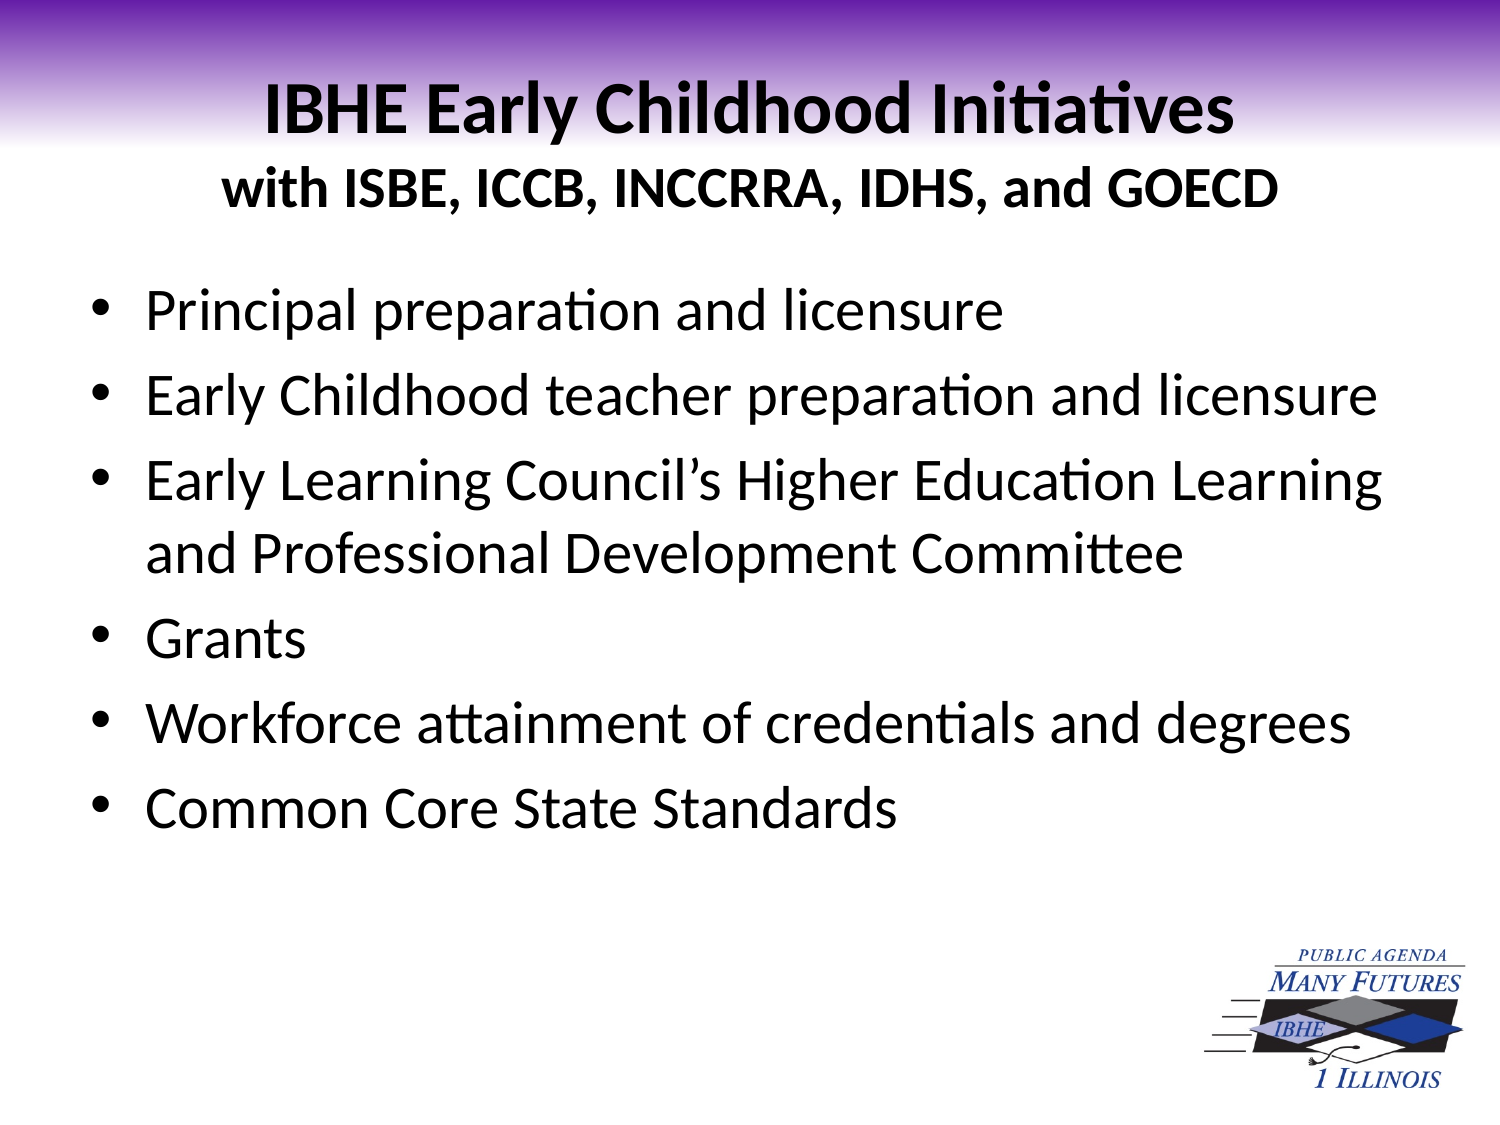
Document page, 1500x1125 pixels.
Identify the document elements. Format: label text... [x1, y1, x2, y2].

list Principal preparation and licensure Early Childhood teacher preparation and licensure Early Learning Council’s Higher Education Learning and Professional Development Committee Grants Workforce attainment of credentials and degrees Common Core State Standards [75, 262, 1425, 1005]
picture [1200, 949, 1468, 1088]
title IBHE Early Childhood Initiatives with ISBE, ICCB, INCCRRA, IDHS, and GOECD [75, 45, 1425, 233]
